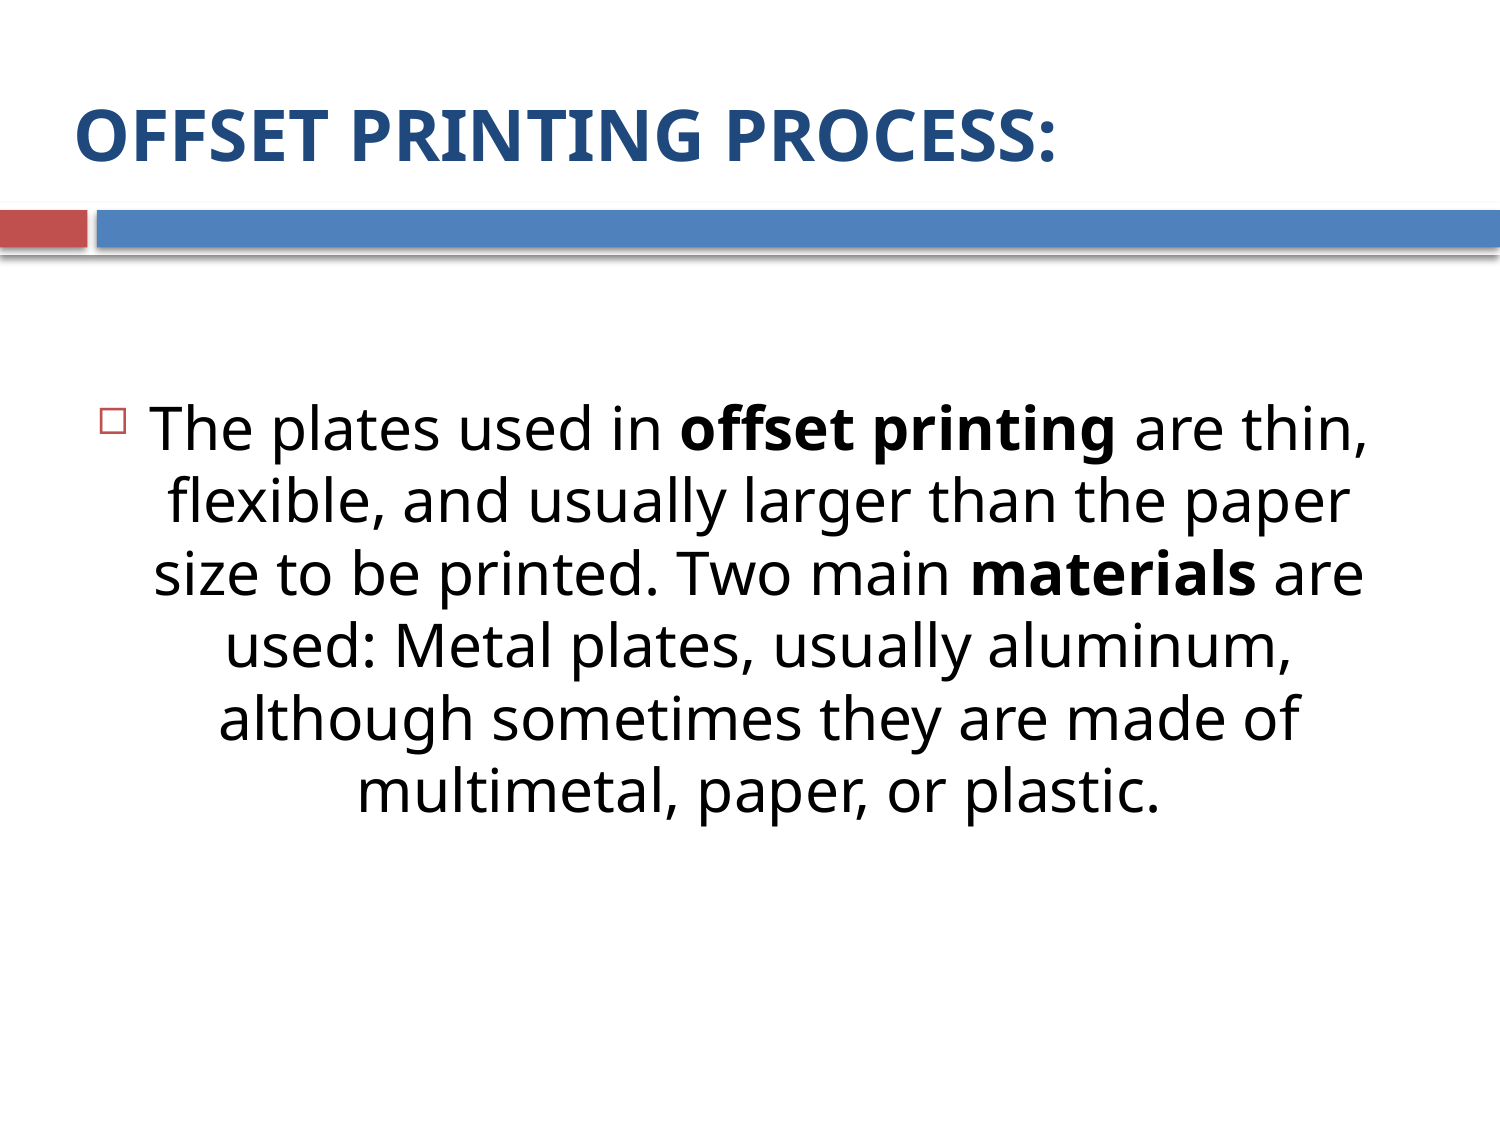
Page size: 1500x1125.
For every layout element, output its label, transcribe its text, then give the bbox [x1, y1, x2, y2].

title OFFSET PRINTING PROCESS: [58, 82, 1409, 270]
list The plates used in offset printing are thin, flexible, and usually larger than the paper size to be printed. Two main materials are used: Metal plates, usually aluminum, although sometimes they are made of multimetal, paper, or plastic. [58, 382, 1409, 1125]
